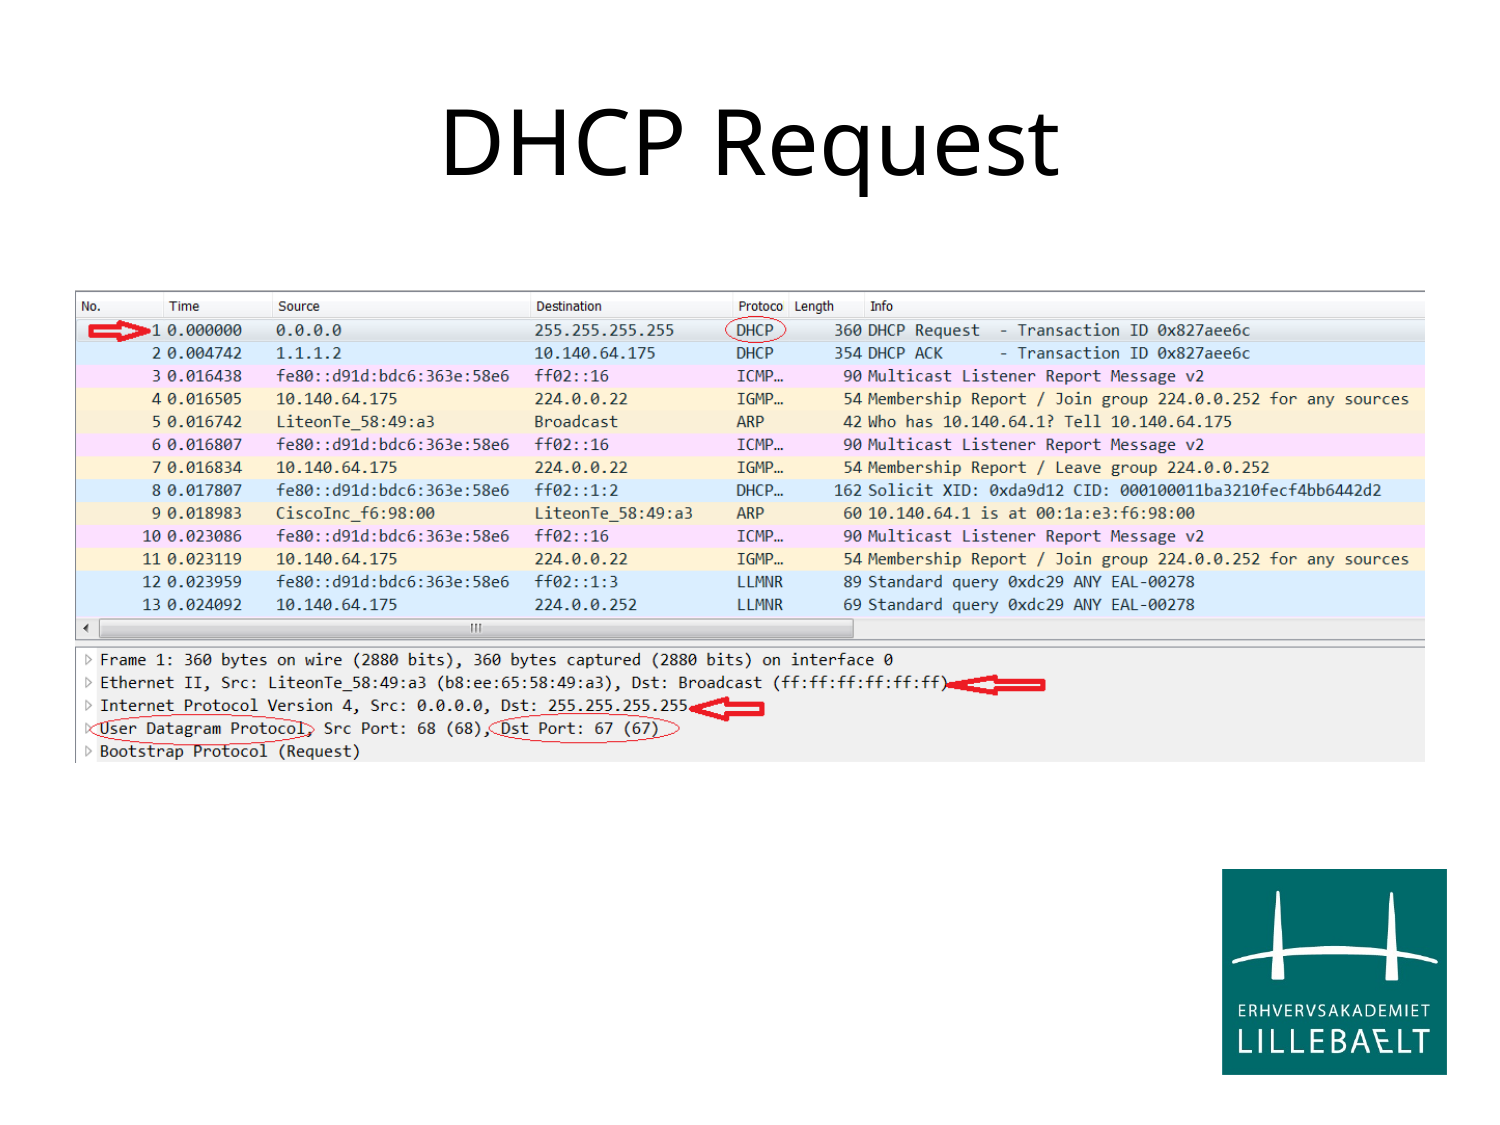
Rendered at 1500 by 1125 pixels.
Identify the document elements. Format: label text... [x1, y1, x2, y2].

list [74, 290, 1426, 763]
picture [1222, 869, 1447, 1075]
title DHCP Request [75, 45, 1425, 233]
